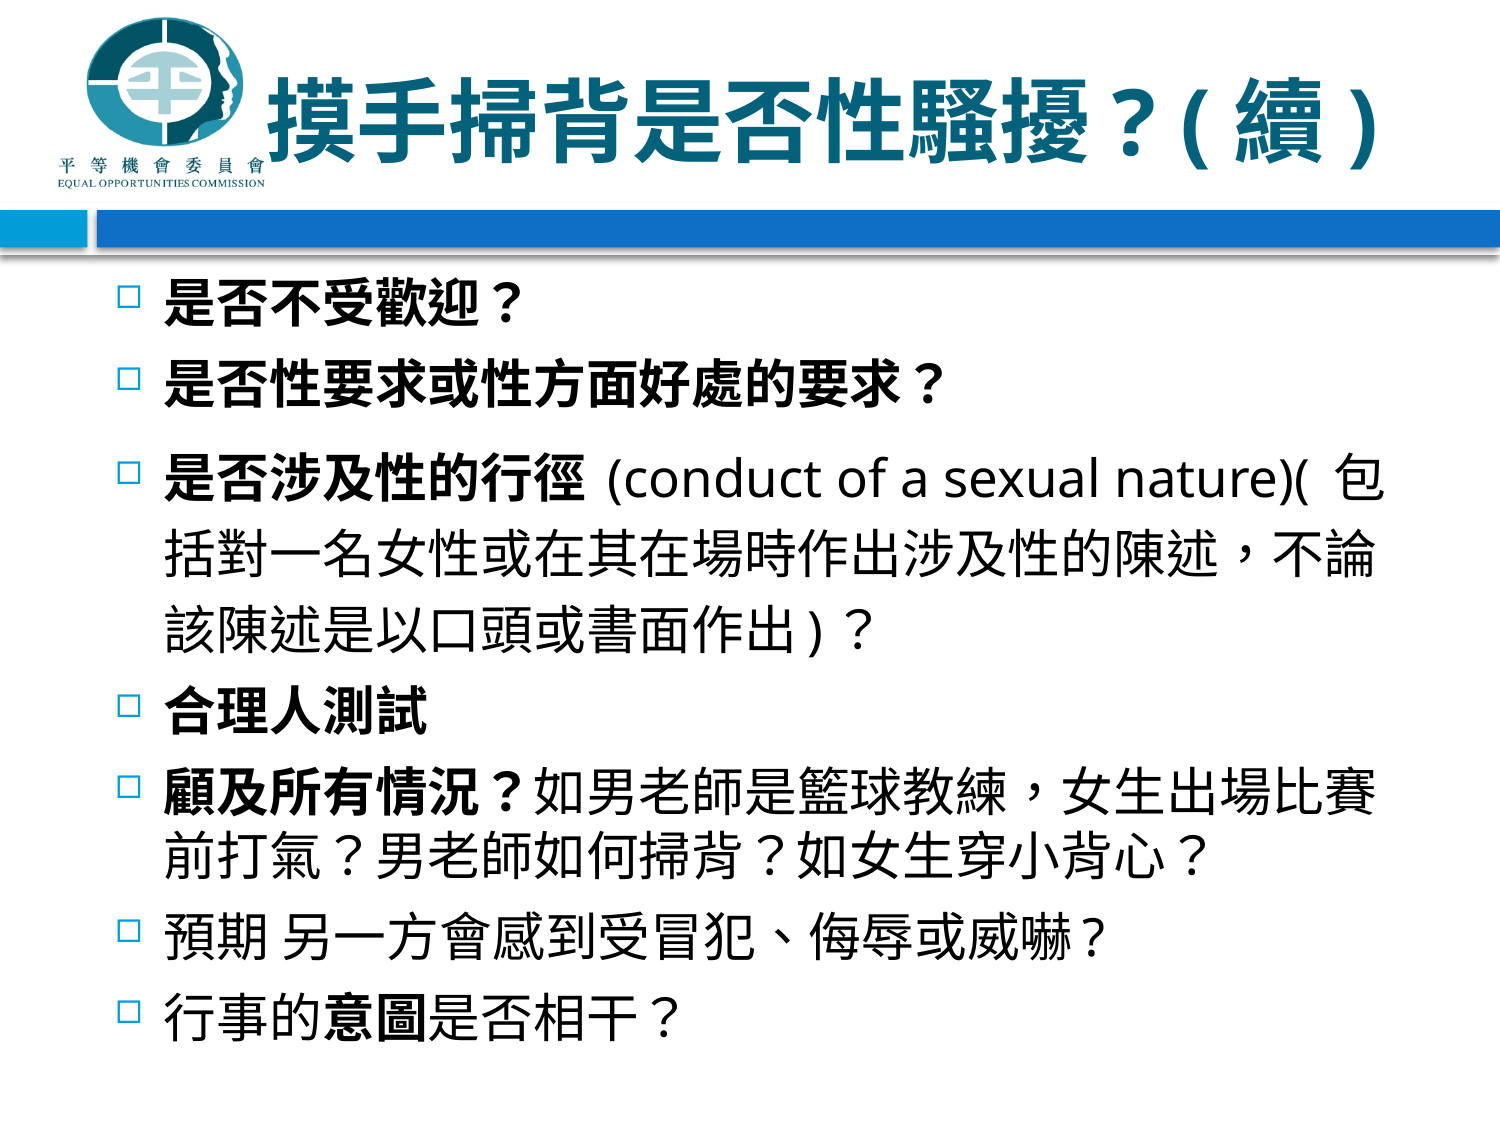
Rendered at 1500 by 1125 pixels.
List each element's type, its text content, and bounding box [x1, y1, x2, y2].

list 是否不受歡迎？ 是否性要求或性方面好處的要求？ 是否涉及性的行徑 (conduct of a sexual nature)( 包括對一名女性或在其在場時作出涉及性的陳述，不論該陳述是以口頭或書面作出)？ 合理人測試 顧及所有情況？如男老師是籃球教練，女生出場比賽前打氣？男老師如何掃背？如女生穿小背心？ 預期 另一方會感到受冒犯、侮辱或威嚇? 行事的意圖是否相干？ [100, 262, 1438, 1059]
title 摸手掃背是否性騷擾? (續) [269, 37, 1438, 200]
picture [52, 10, 266, 198]
